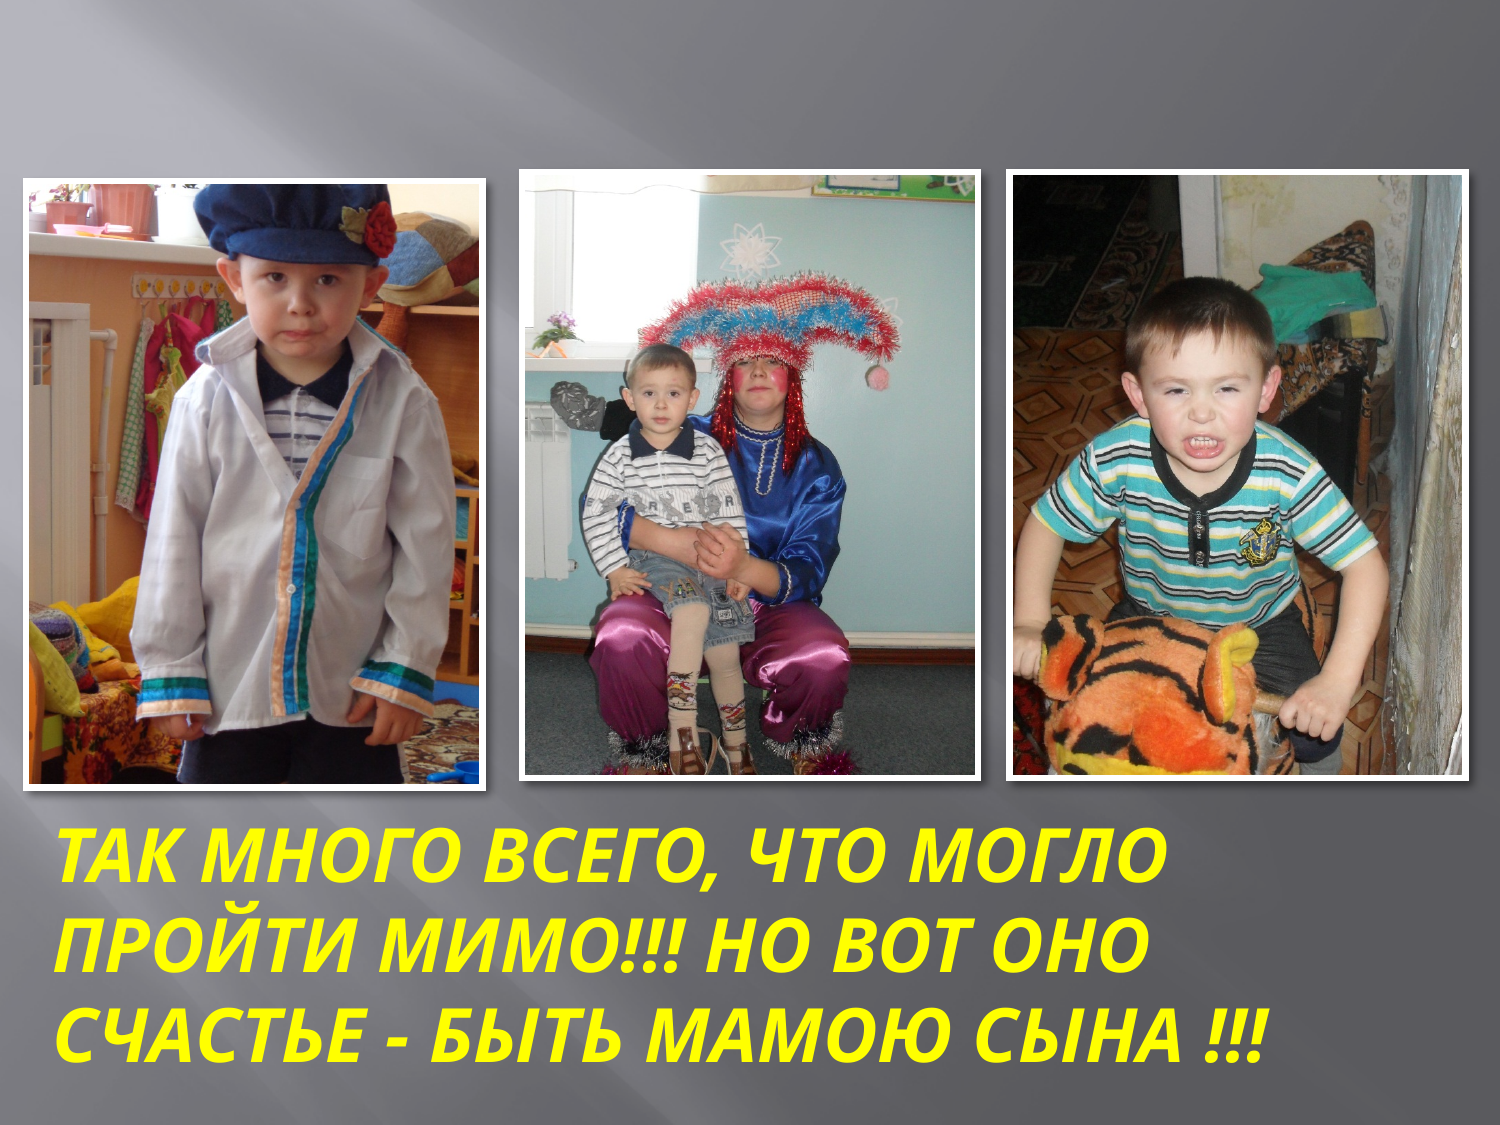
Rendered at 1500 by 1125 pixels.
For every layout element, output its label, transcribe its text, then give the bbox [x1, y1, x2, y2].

picture [524, 174, 976, 776]
picture [1012, 174, 1463, 776]
picture [29, 184, 480, 785]
list ТАК МНОГО ВСЕГО, ЧТО МОГЛО ПРОЙТИ МИМО!!! НО ВОТ ОНО СЧАСТЬЕ - БЫТЬ МАМОЮ СЫНА !!! [37, 800, 1450, 1088]
